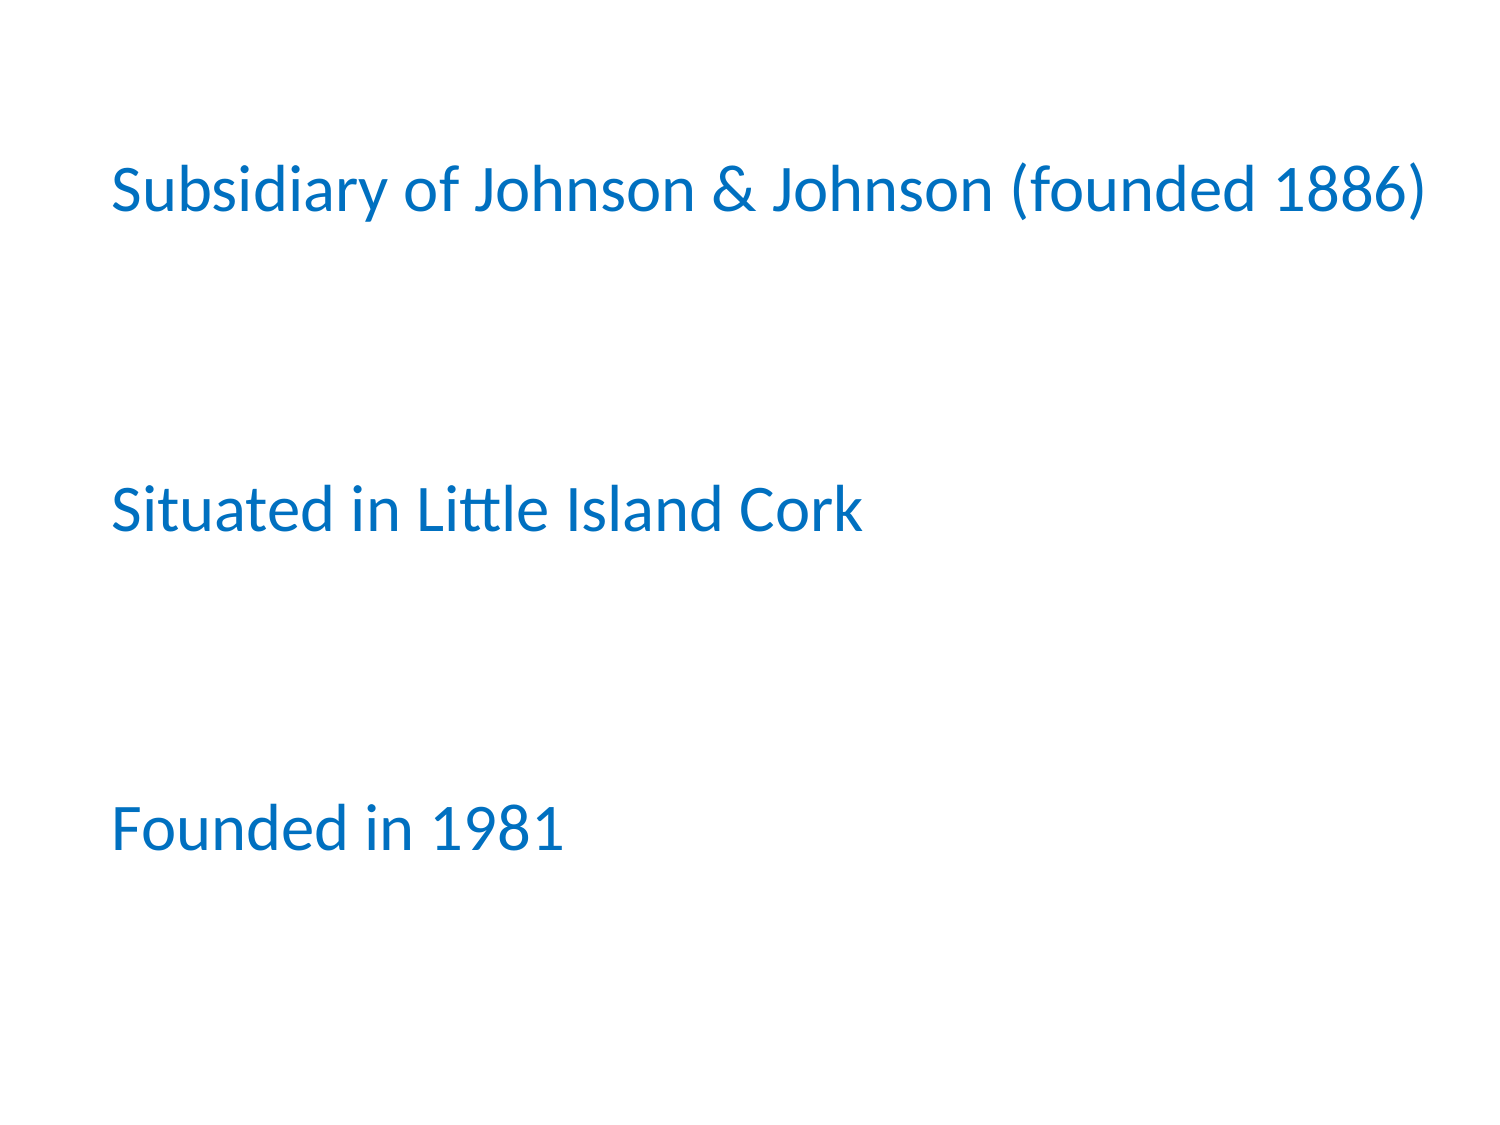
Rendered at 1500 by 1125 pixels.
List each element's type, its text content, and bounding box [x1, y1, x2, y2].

text_box Subsidiary of Johnson & Johnson (founded 1886) Situated in Little Island Cork Founded in 1981 [96, 137, 1444, 872]
